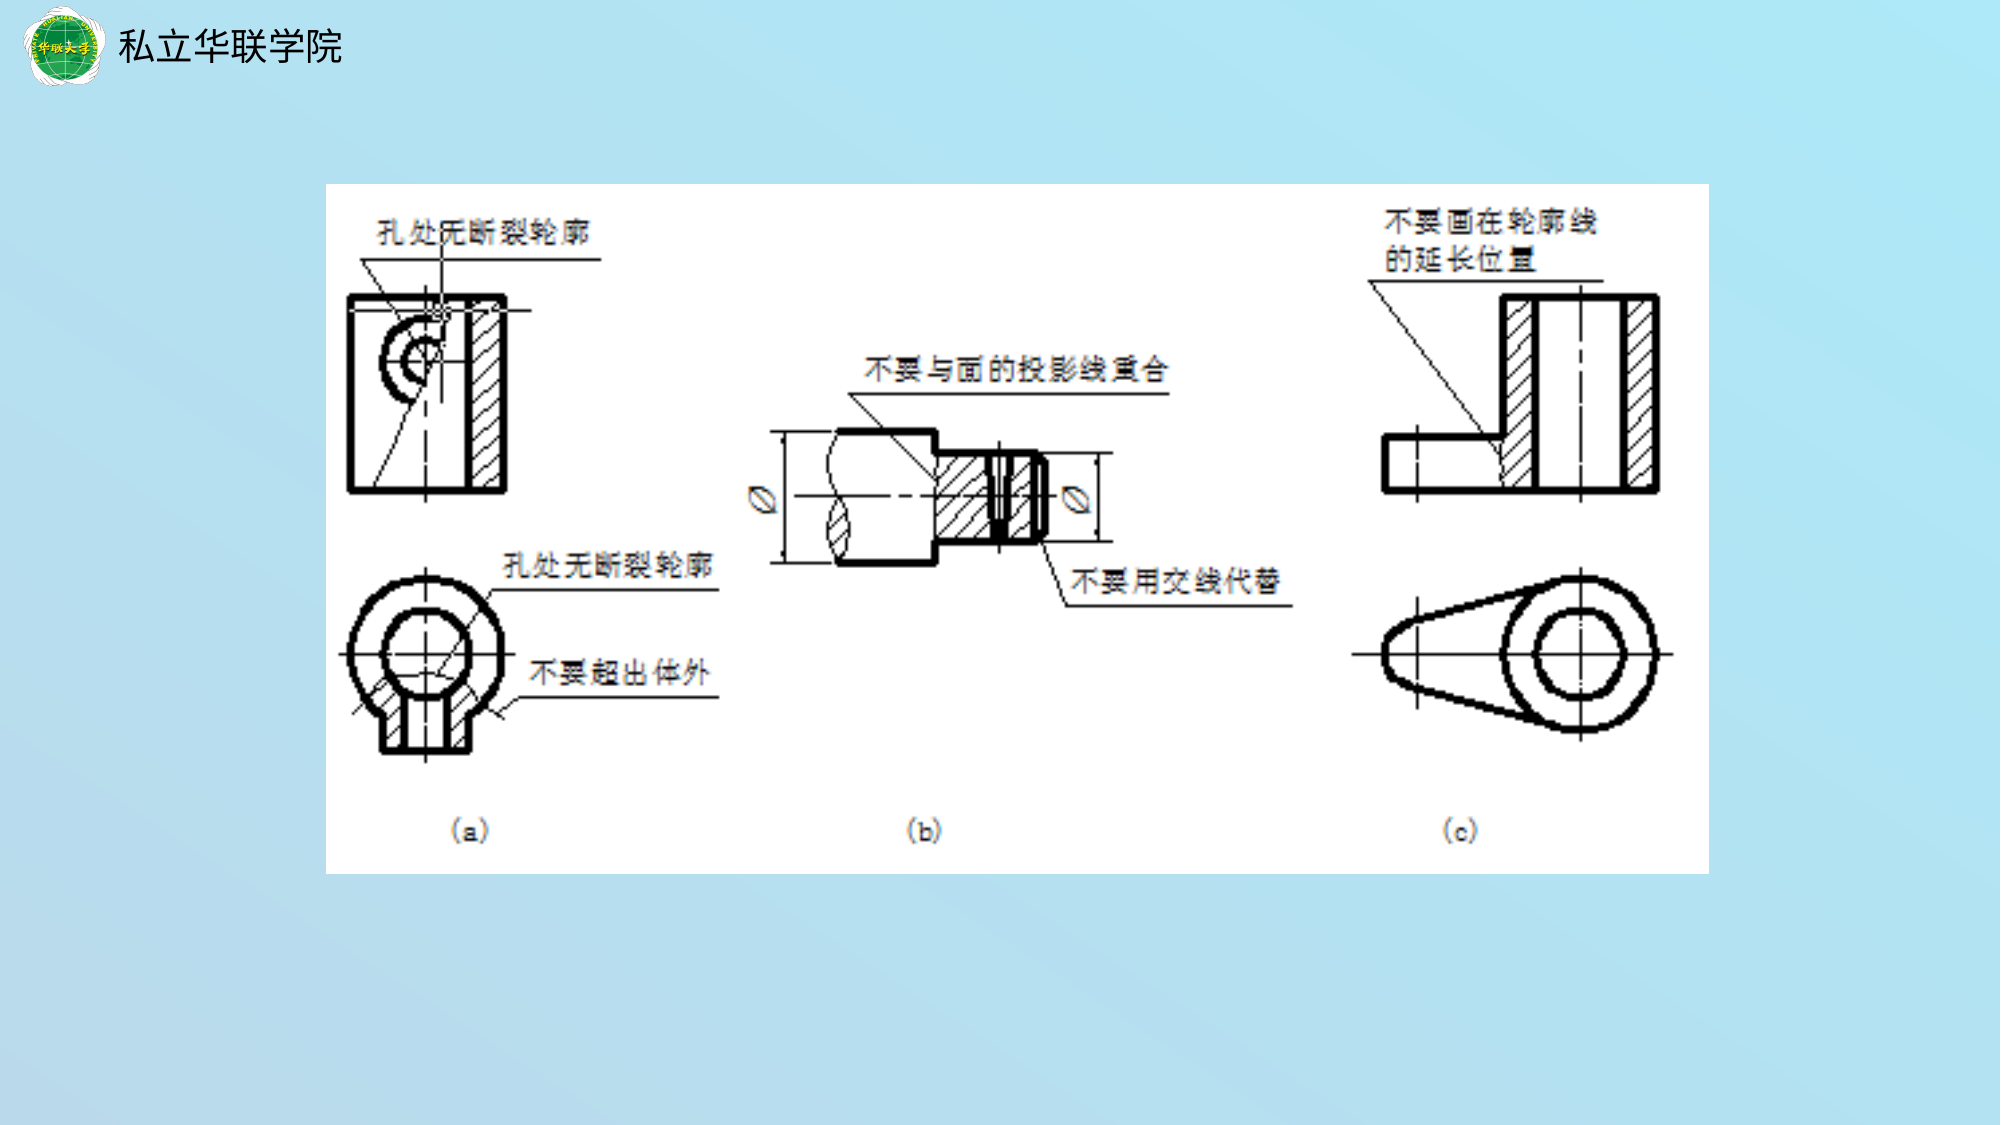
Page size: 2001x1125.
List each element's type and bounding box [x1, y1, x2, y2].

list [326, 184, 1709, 874]
picture [16, 1, 111, 90]
